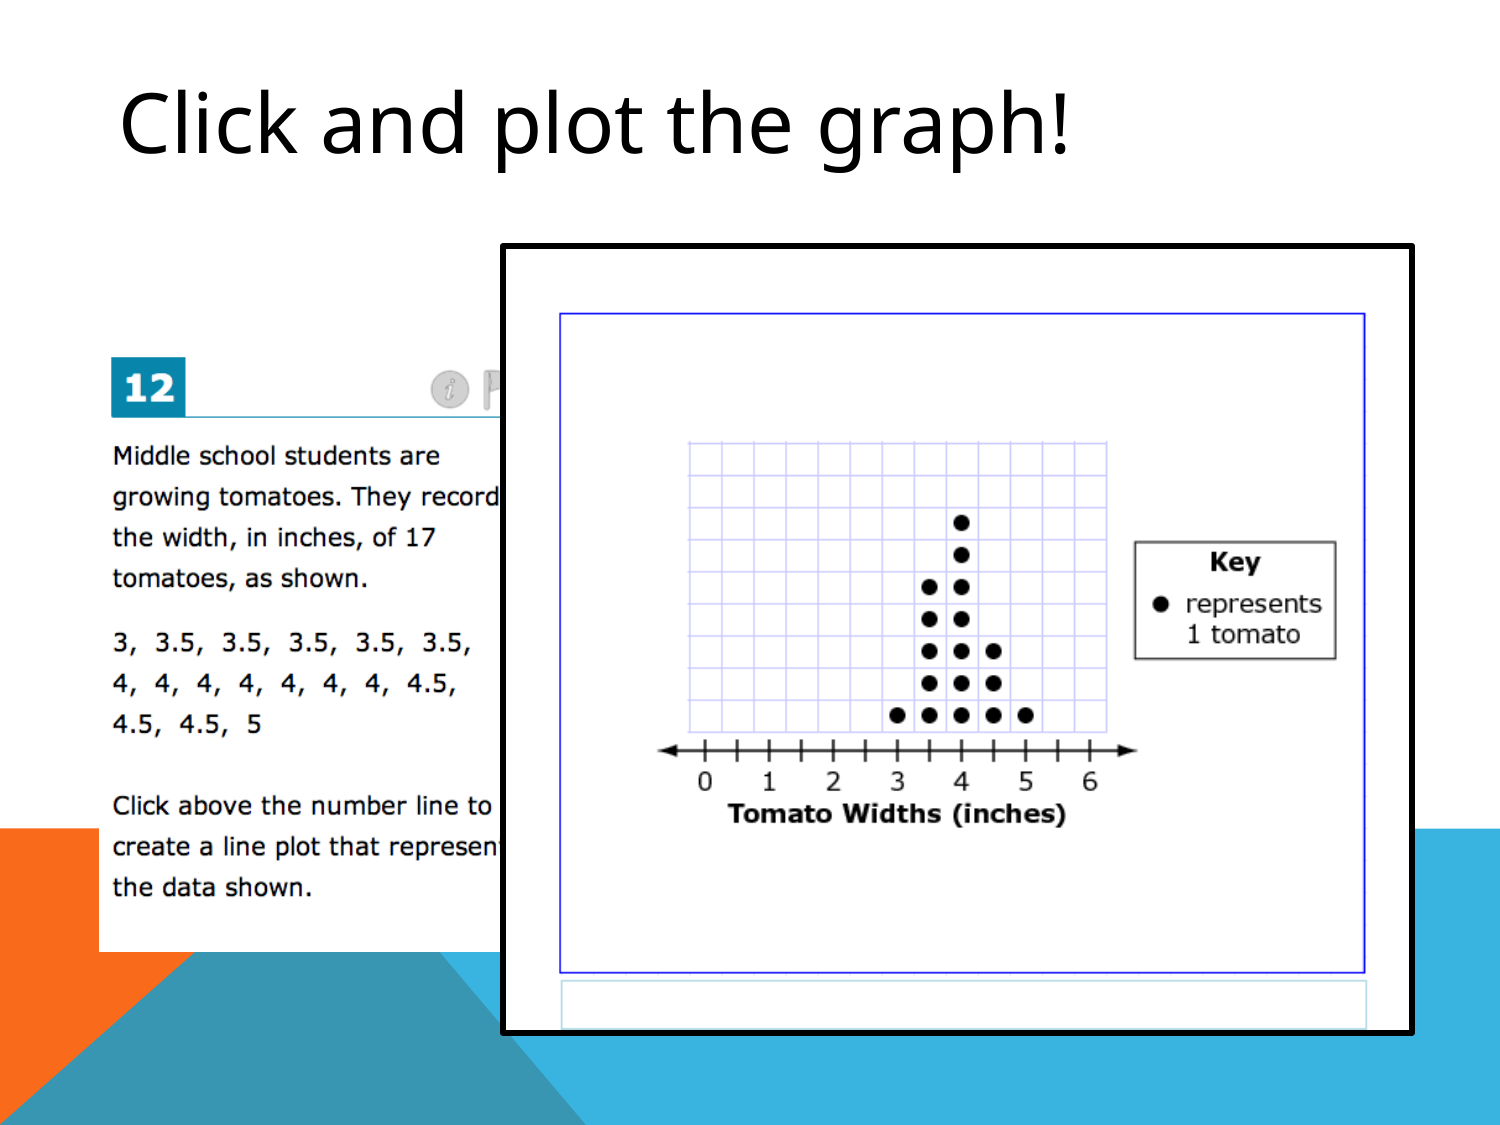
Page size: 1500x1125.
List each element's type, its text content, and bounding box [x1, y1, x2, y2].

text_box Click and plot the graph! [104, 63, 1088, 178]
picture [99, 248, 1410, 1030]
